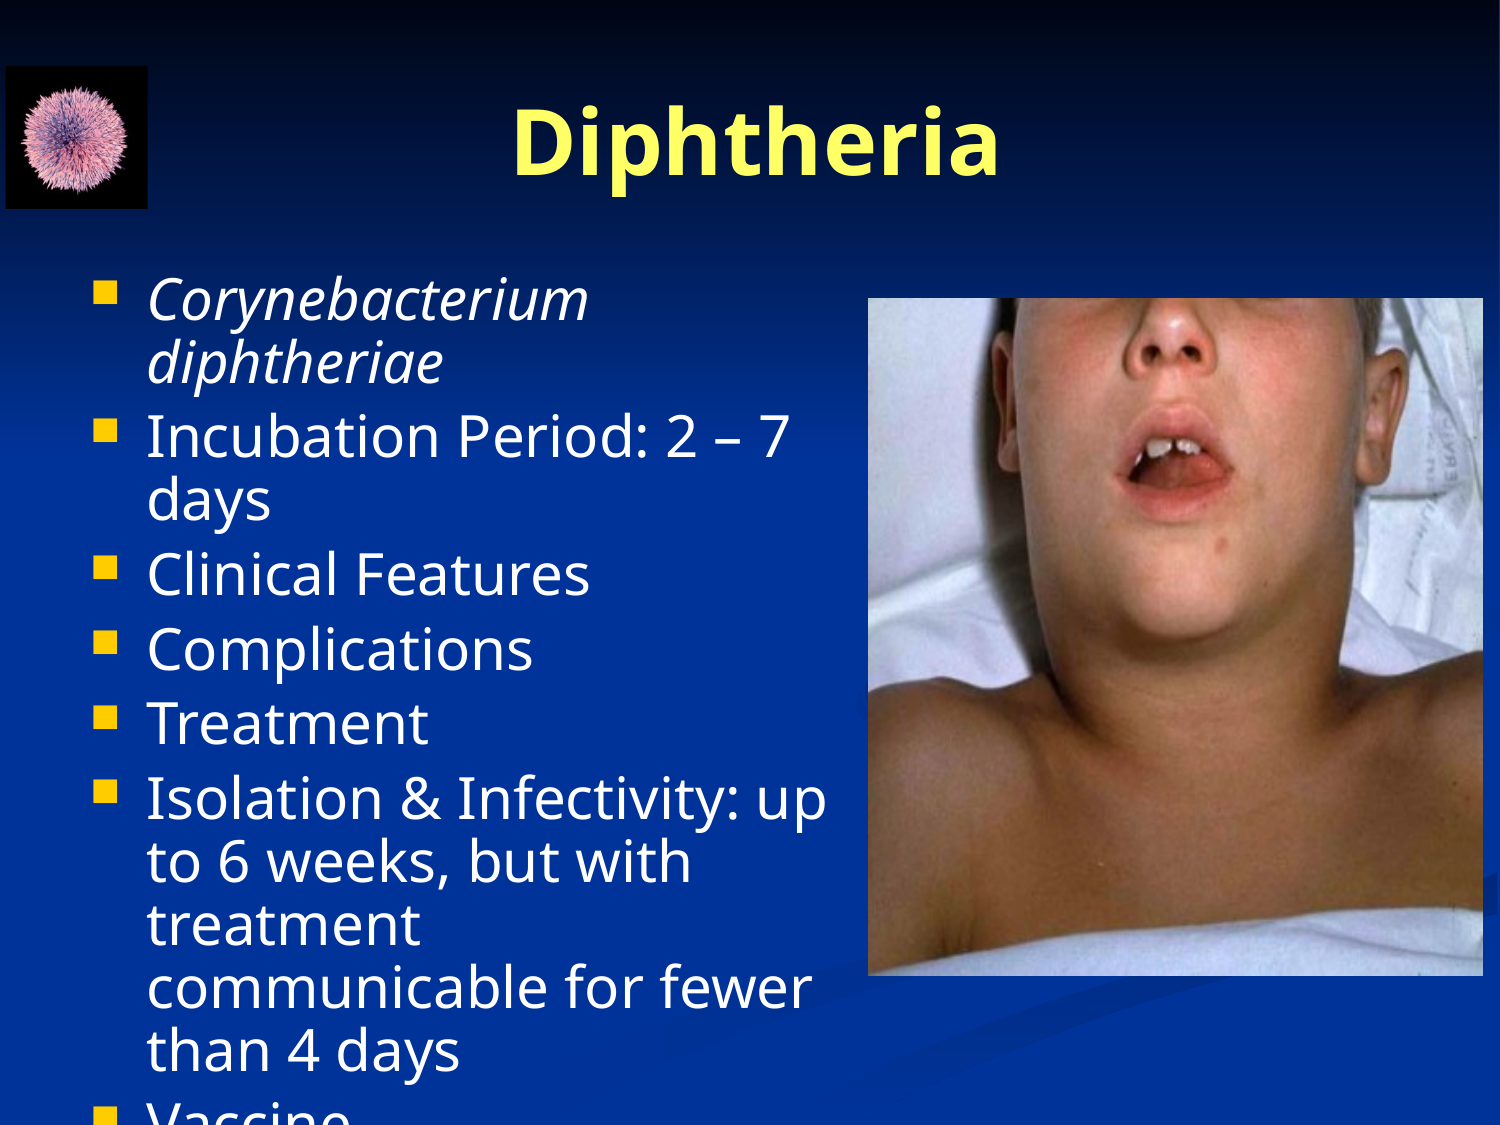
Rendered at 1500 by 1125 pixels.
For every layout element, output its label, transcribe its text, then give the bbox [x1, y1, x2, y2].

list Corynebacterium diphtheriae Incubation Period: 2 – 7 days Clinical Features Complications Treatment Isolation & Infectivity: up to 6 weeks, but with treatment communicable for fewer than 4 days Vaccine [74, 262, 845, 1006]
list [867, 298, 1483, 977]
title Diphtheria [159, 44, 1353, 233]
picture [5, 66, 148, 209]
